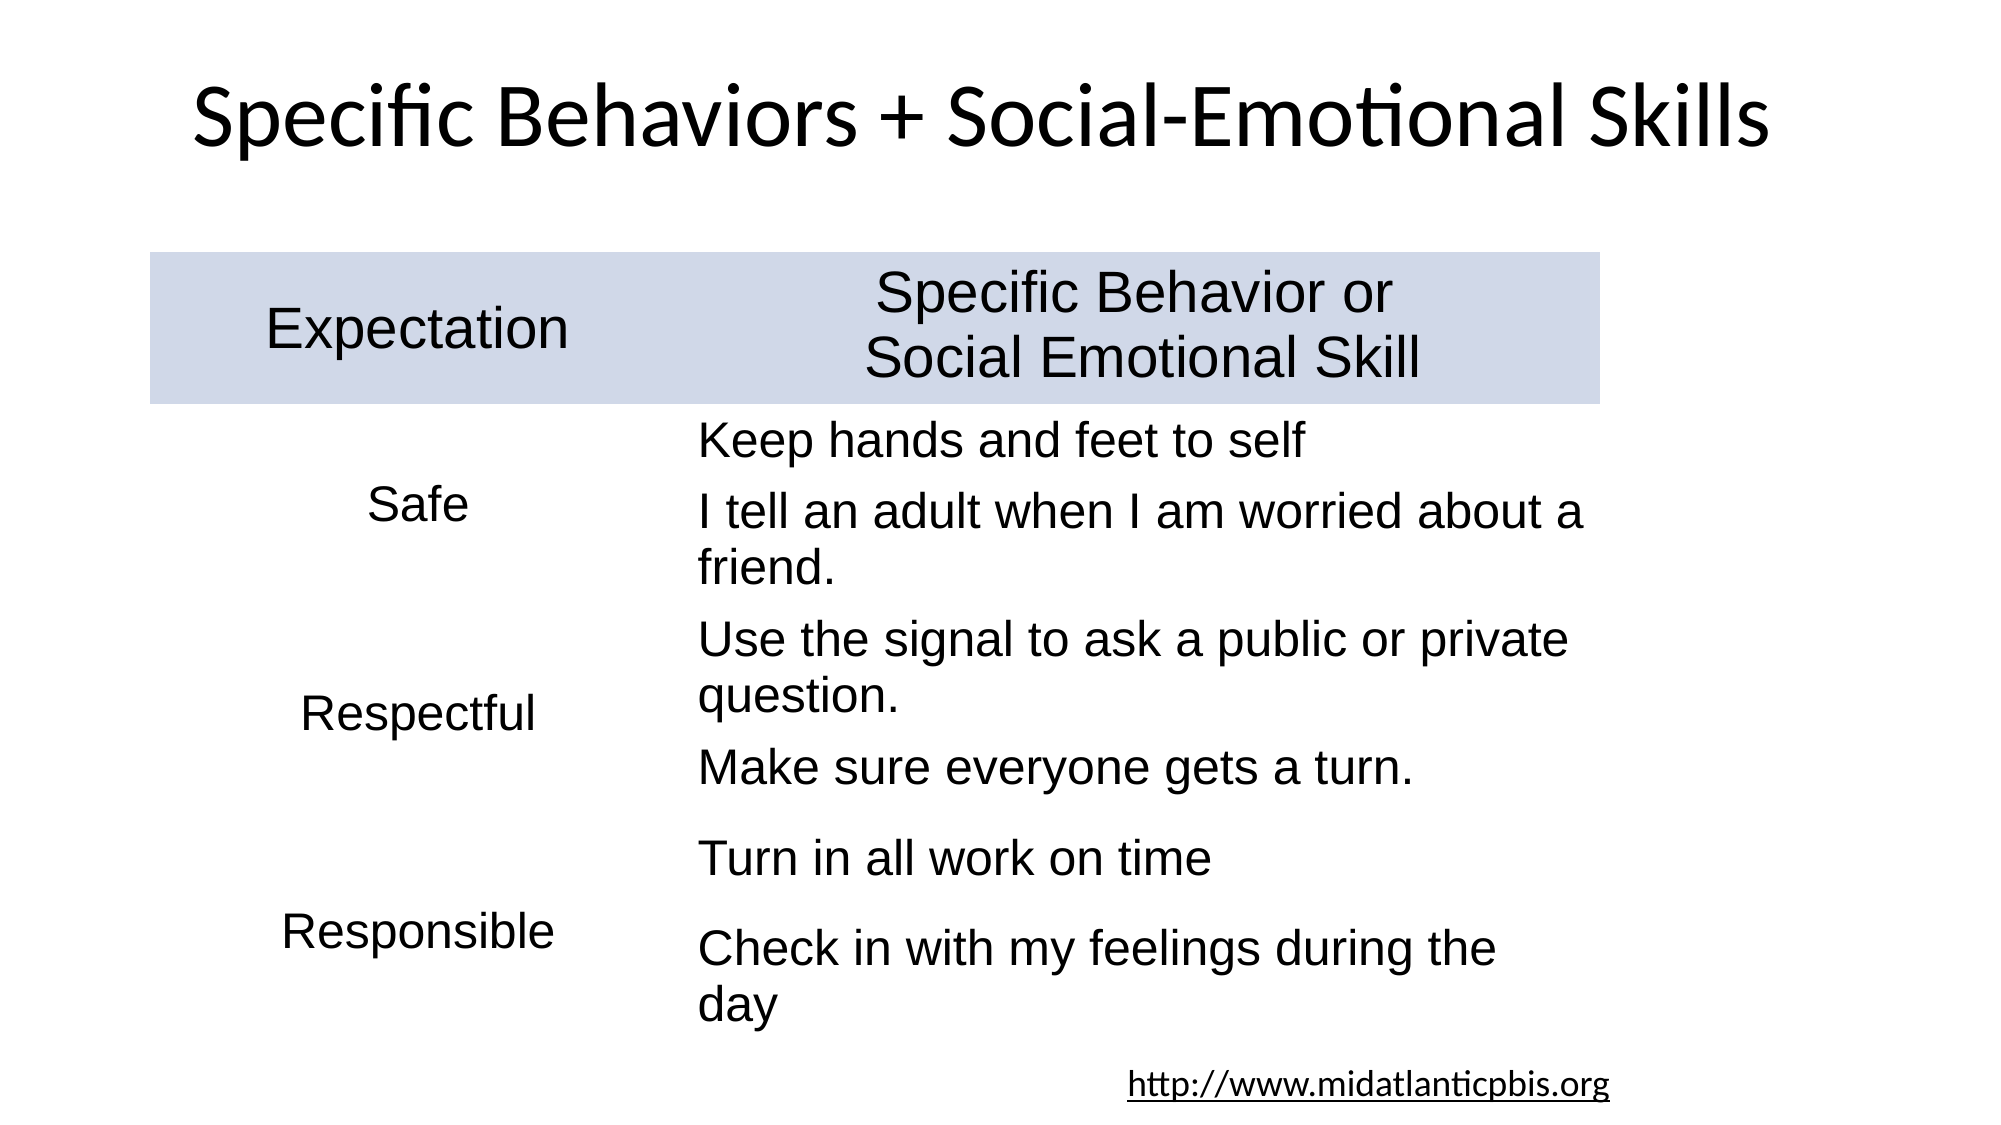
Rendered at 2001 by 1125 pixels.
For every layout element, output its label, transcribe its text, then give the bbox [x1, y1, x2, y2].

table_cell Responsible [150, 822, 686, 1039]
table_header Expectation [150, 252, 686, 404]
table_cell Use the signal to ask a public or private question. [686, 604, 1600, 732]
text_box http://www.midatlanticpbis.org [1112, 1051, 1750, 1112]
table_header Specific Behavior or Social Emotional Skill [686, 252, 1600, 404]
table_cell Check in with my feelings during the day [686, 913, 1600, 1039]
title Specific Behaviors + Social-Emotional Skills [176, 23, 1918, 211]
table_cell Turn in all work on time [686, 822, 1600, 913]
table_cell Keep hands and feet to self [686, 404, 1600, 476]
table_cell Safe [150, 404, 686, 604]
table_cell Respectful [150, 604, 686, 822]
table_cell Make sure everyone gets a turn. [686, 732, 1600, 822]
table_cell I tell an adult when I am worried about a friend. [686, 476, 1600, 604]
